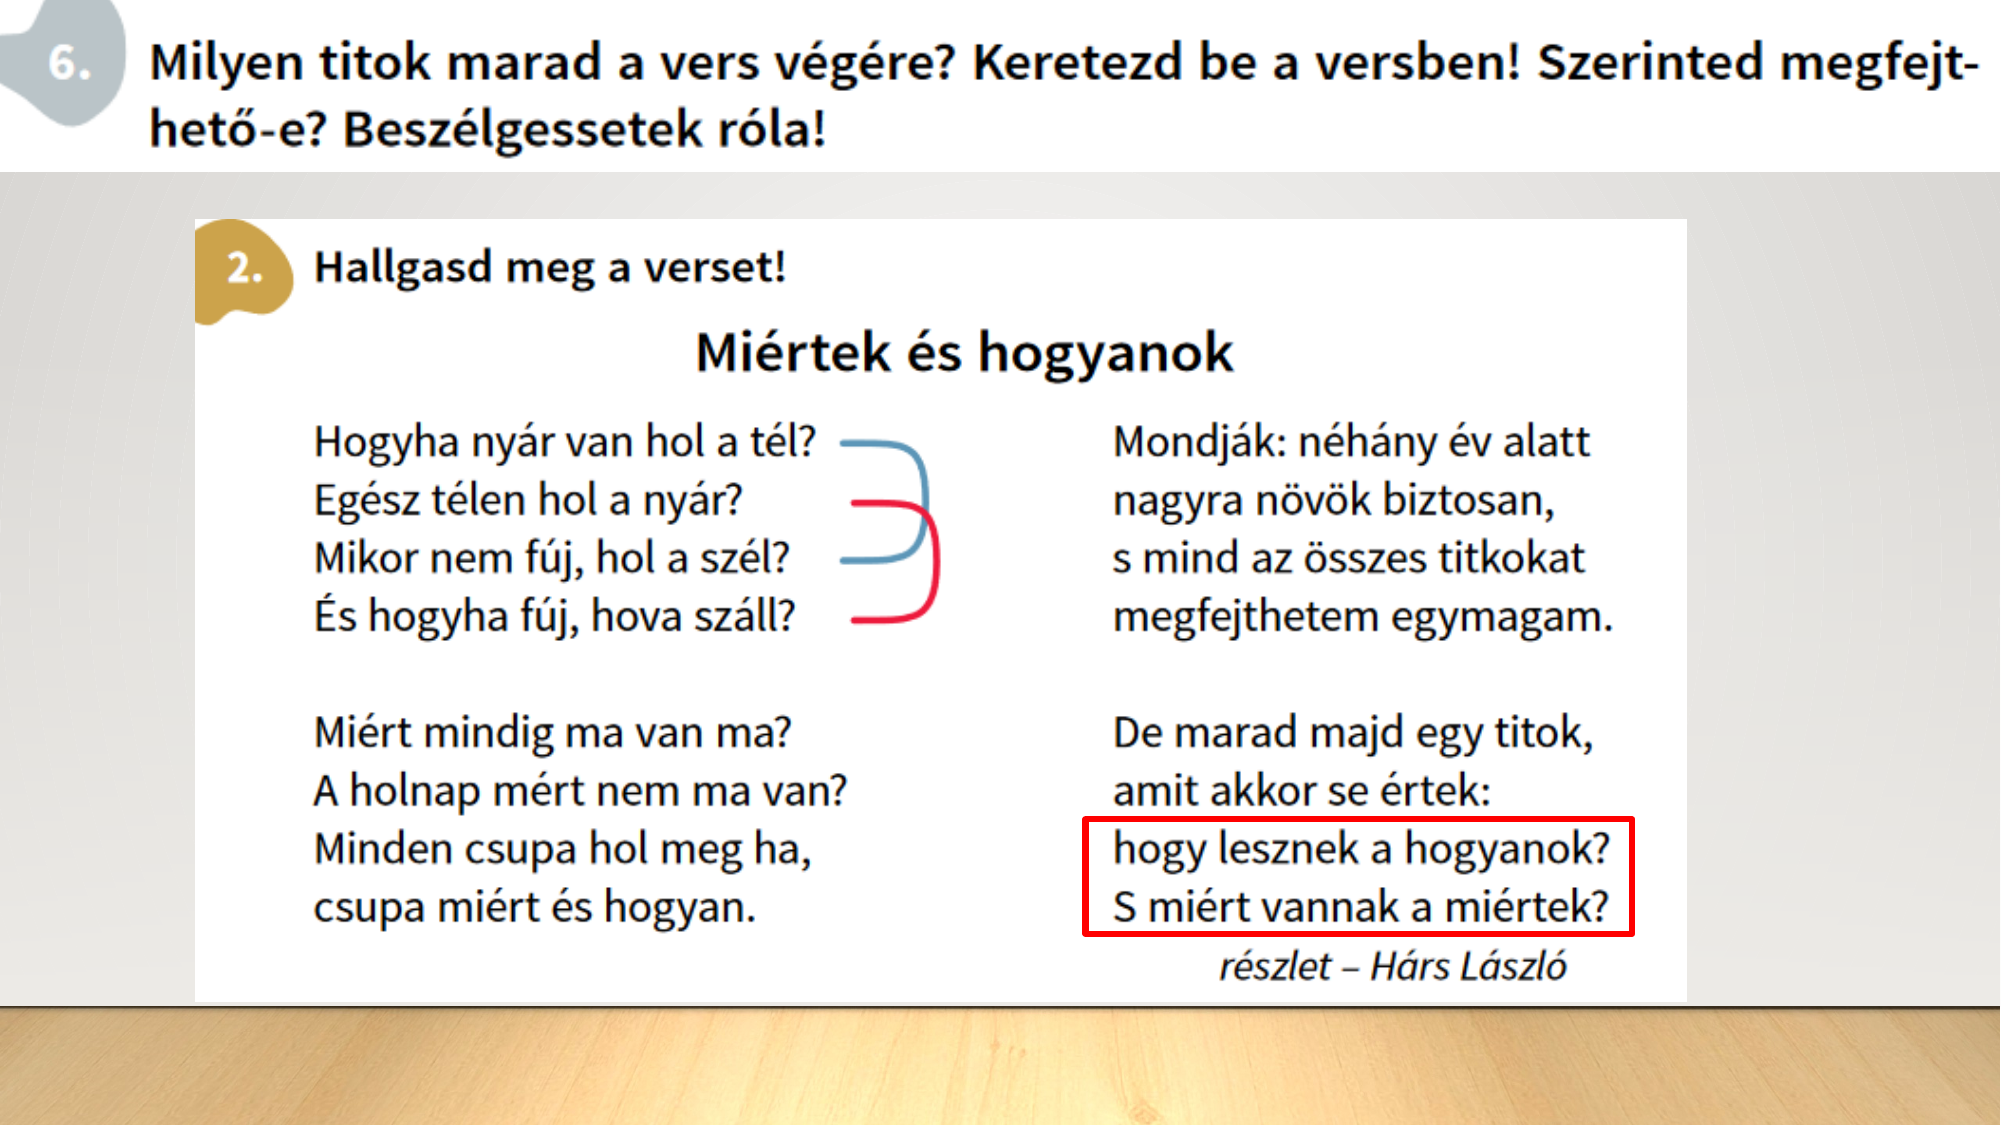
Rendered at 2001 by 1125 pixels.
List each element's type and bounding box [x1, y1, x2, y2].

picture [194, 219, 1688, 1002]
picture [0, 0, 2000, 173]
picture [0, 1006, 2000, 1125]
